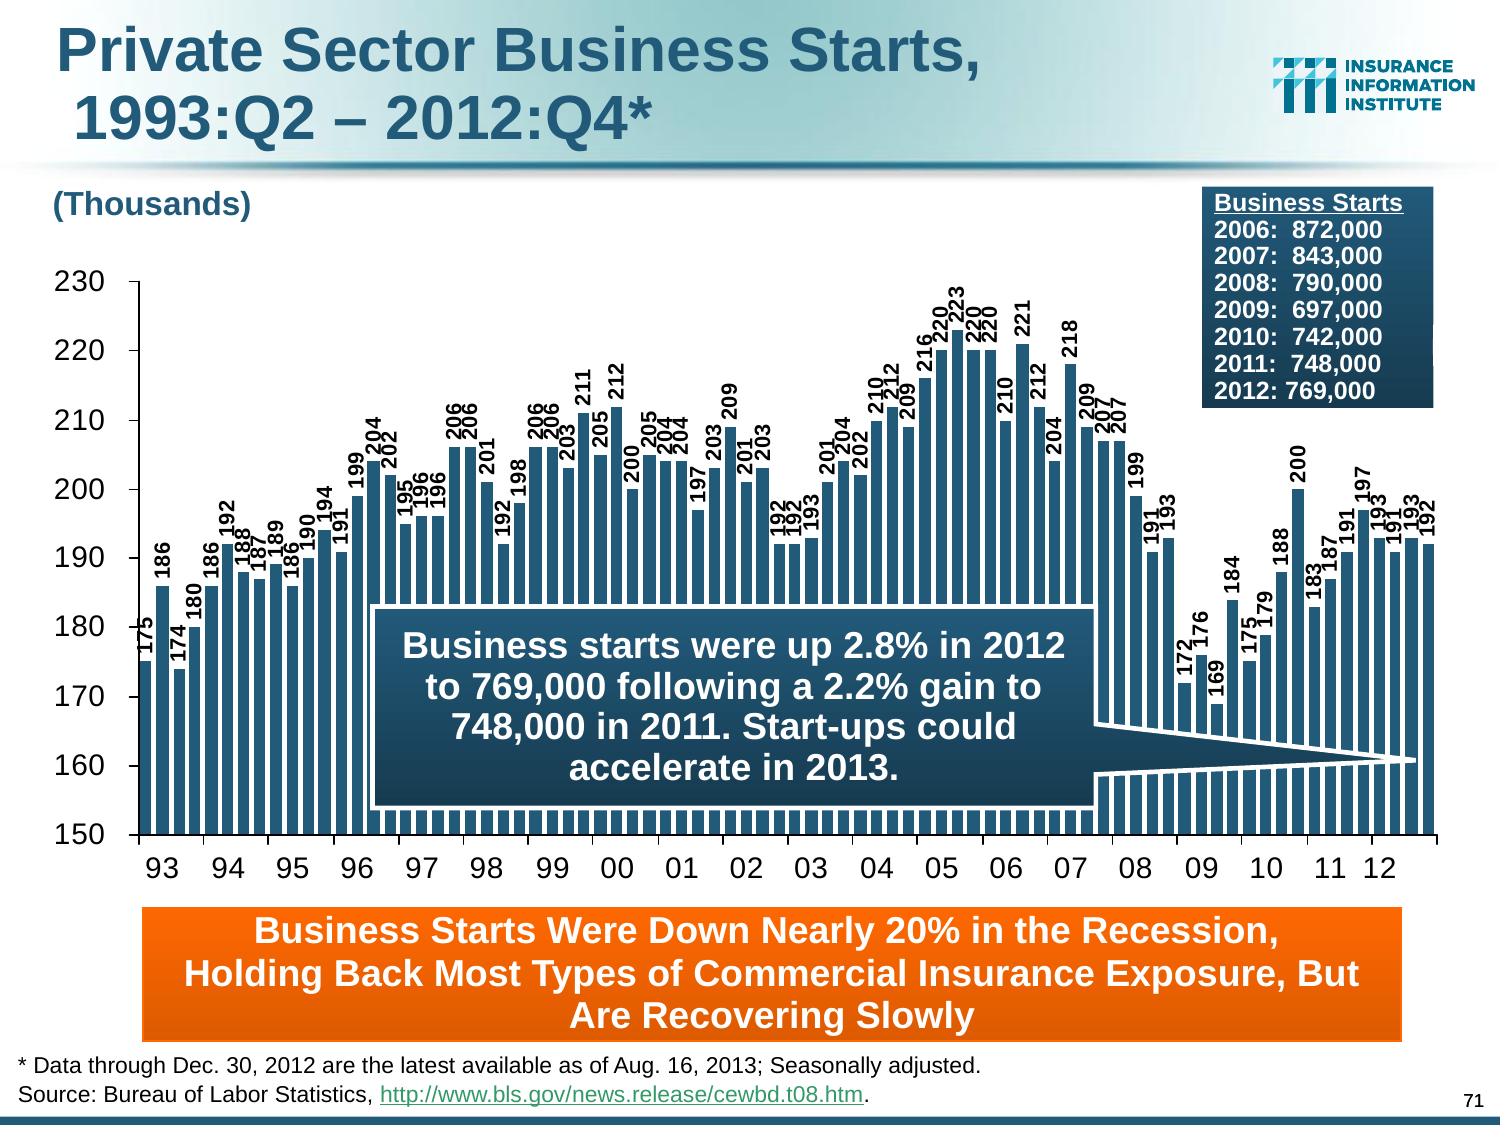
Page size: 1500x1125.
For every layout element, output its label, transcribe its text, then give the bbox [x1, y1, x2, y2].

text_box Business Starts 2006: 872,000 2007: 843,000 2008: 790,000 2009: 697,000 2010: 742,000 2011: 748,000 2012: 769,000 [1199, 184, 1436, 246]
text_box Business Starts Were Down Nearly 20% in the Recession, Holding Back Most Types of Commercial Insurance Exposure, But Are Recovering Slowly [143, 911, 1401, 1042]
slide_number 71 [1410, 1091, 1485, 1112]
text_box * Data through Dec. 30, 2012 are the latest available as of Aug. 16, 2013; Seasonally adjusted. Source: Bureau of Labor Statistics, http://www.bls.gov/news.release/cewbd.t08.htm. [0, 1054, 1500, 1125]
title Private Sector Business Starts, 1993:Q2 – 2012:Q4* [48, 14, 1264, 157]
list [41, 248, 1461, 902]
picture [0, 0, 1500, 189]
text_box (Thousands) [52, 186, 1199, 223]
